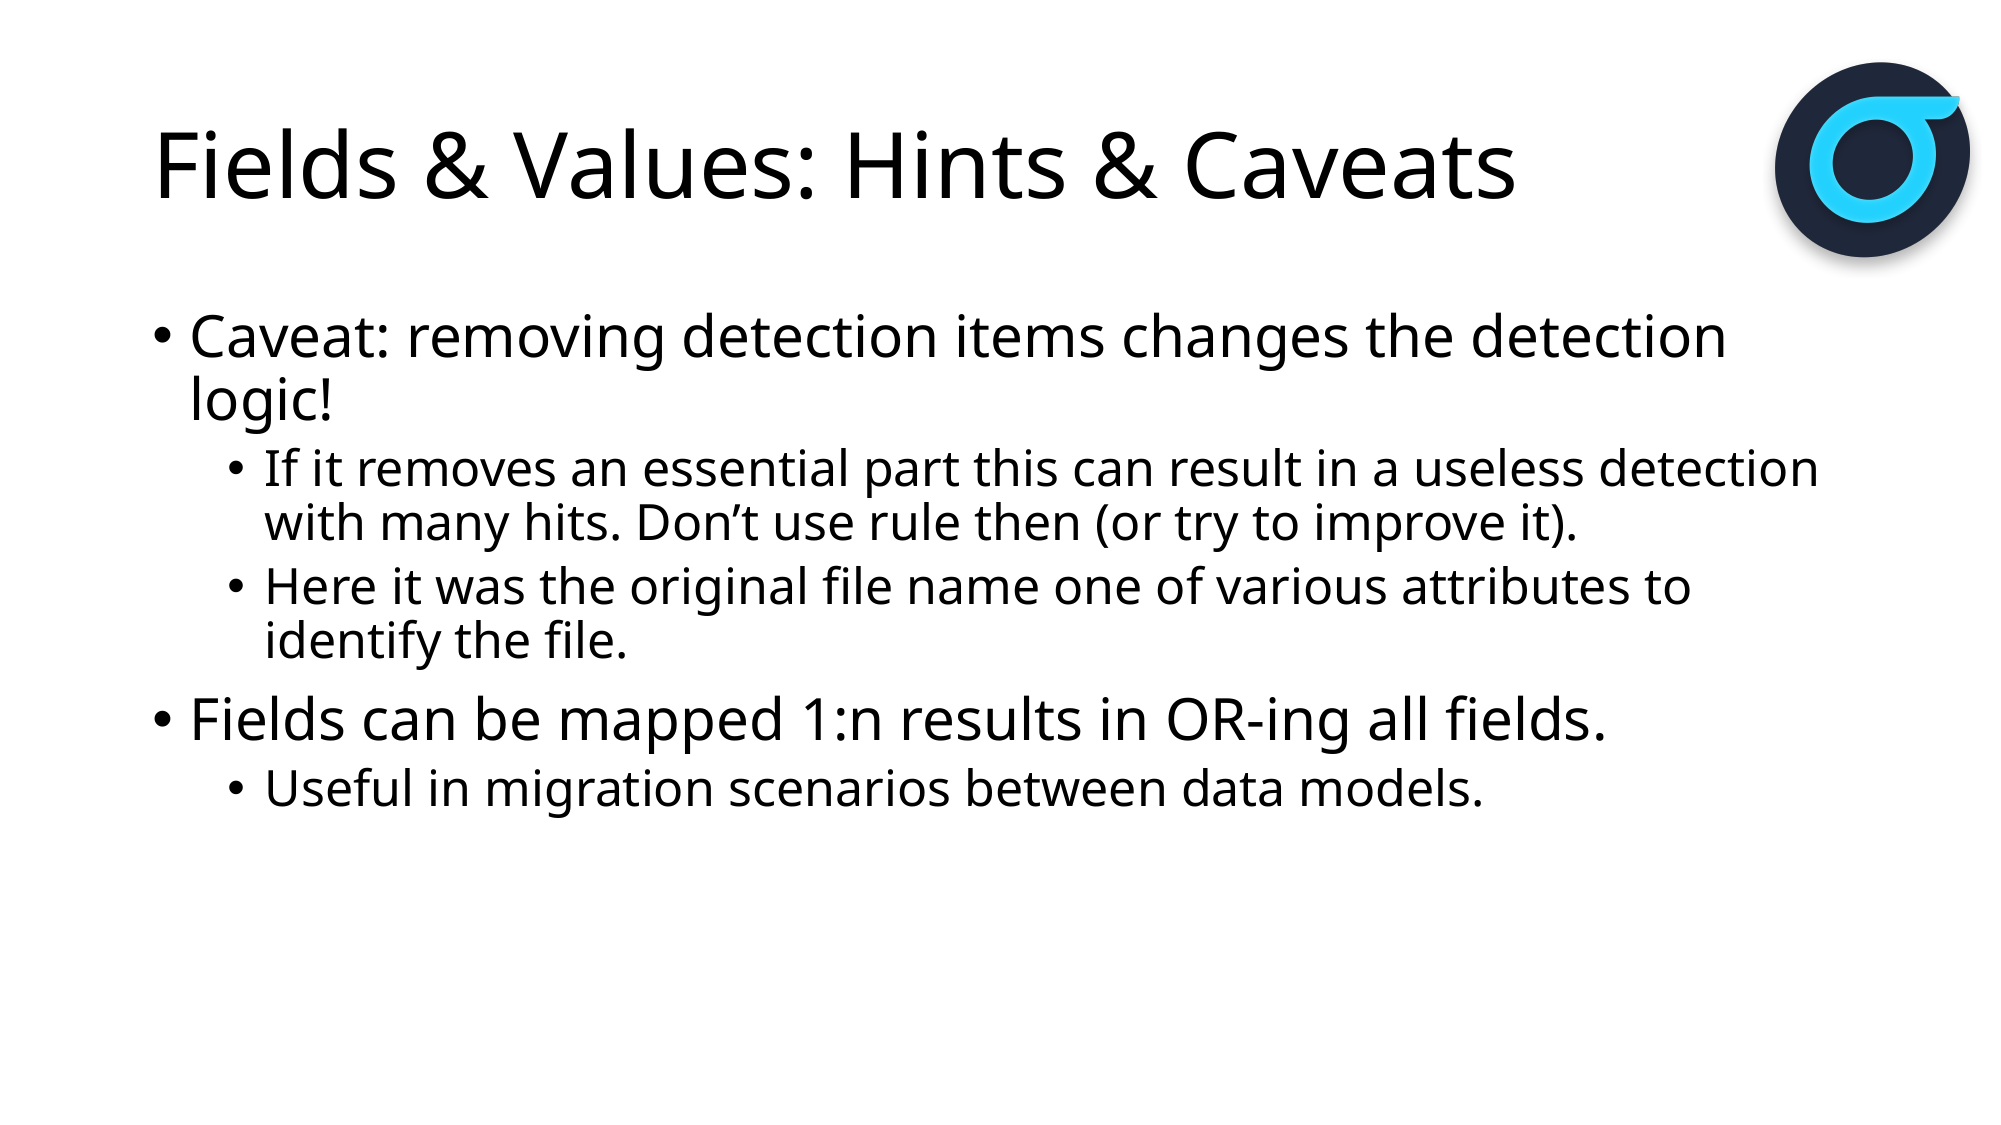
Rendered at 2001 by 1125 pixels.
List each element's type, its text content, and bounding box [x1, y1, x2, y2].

list Caveat: removing detection items changes the detection logic! If it removes an essential part this can result in a useless detection with many hits. Don’t use rule then (or try to improve it). Here it was the original file name one of various attributes to identify the file. Fields can be mapped 1:n results in OR-ing all fields. Useful in migration scenarios between data models. [137, 299, 1863, 1014]
title Fields & Values: Hints & Caveats [137, 59, 1863, 278]
picture [1863, 59, 1982, 278]
